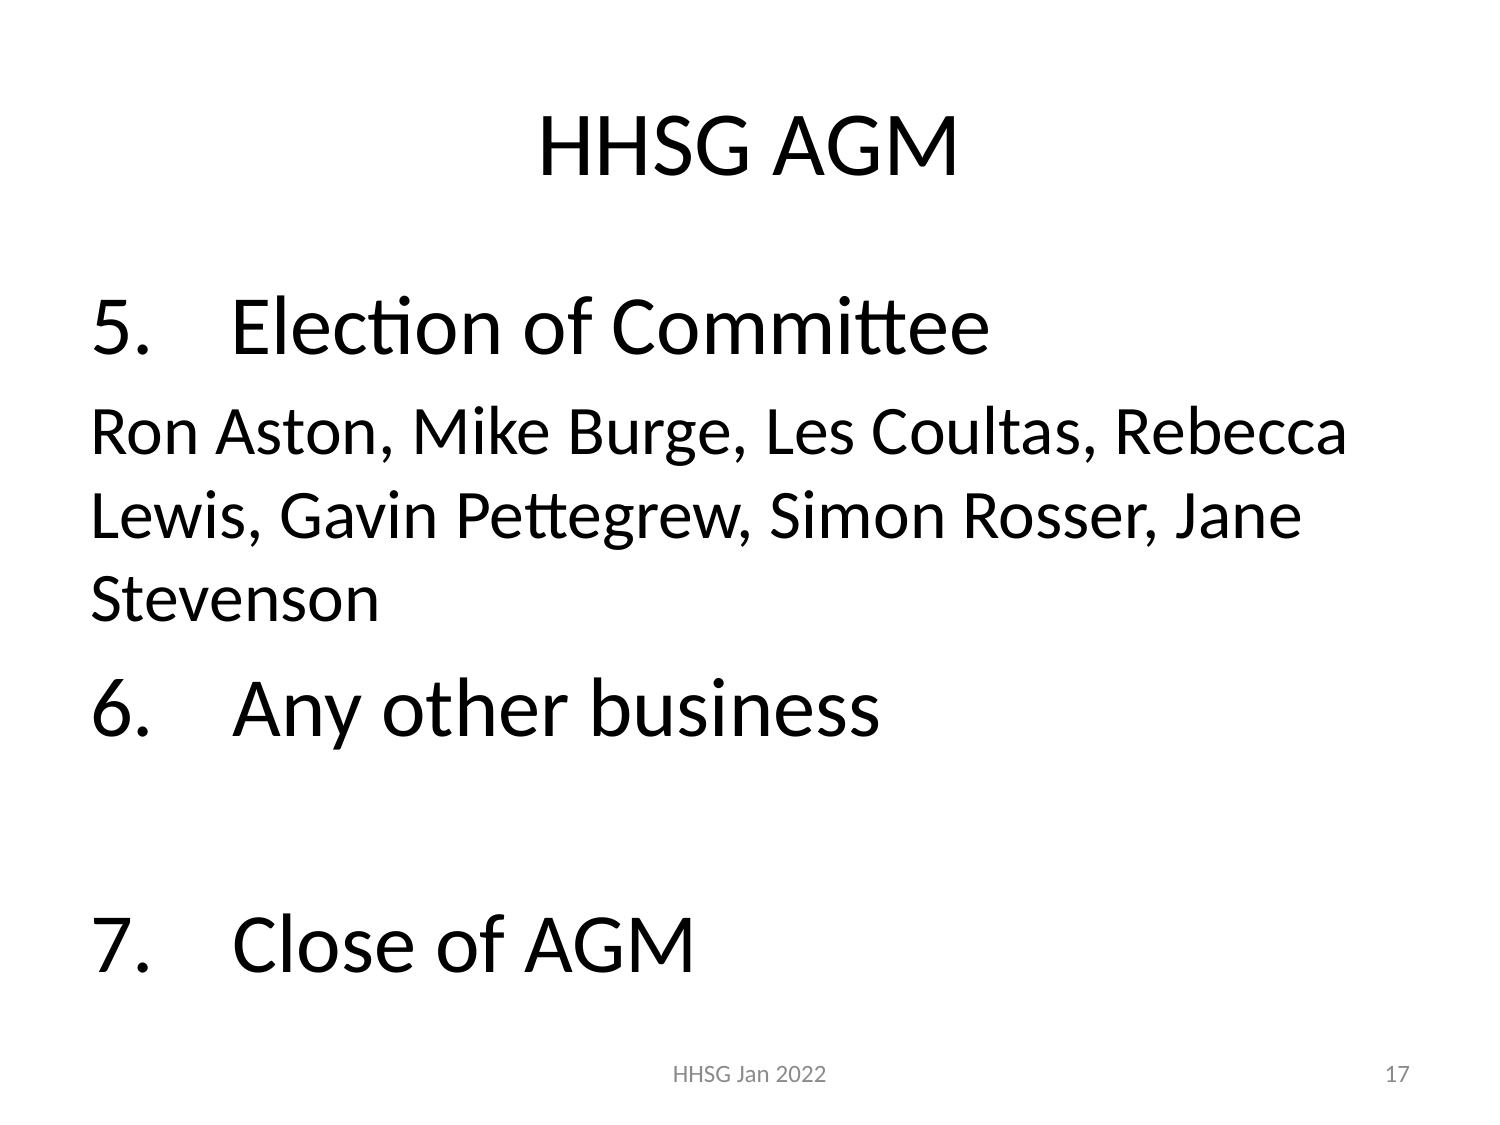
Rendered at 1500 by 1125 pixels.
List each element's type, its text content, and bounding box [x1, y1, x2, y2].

footer HHSG Jan 2022 [512, 1042, 988, 1103]
list 5. Election of Committee Ron Aston, Mike Burge, Les Coultas, Rebecca Lewis, Gavin Pettegrew, Simon Rosser, Jane Stevenson Any other business Close of AGM [75, 262, 1425, 1005]
title HHSG AGM [75, 45, 1425, 233]
slide_number 17 [1074, 1042, 1425, 1103]
